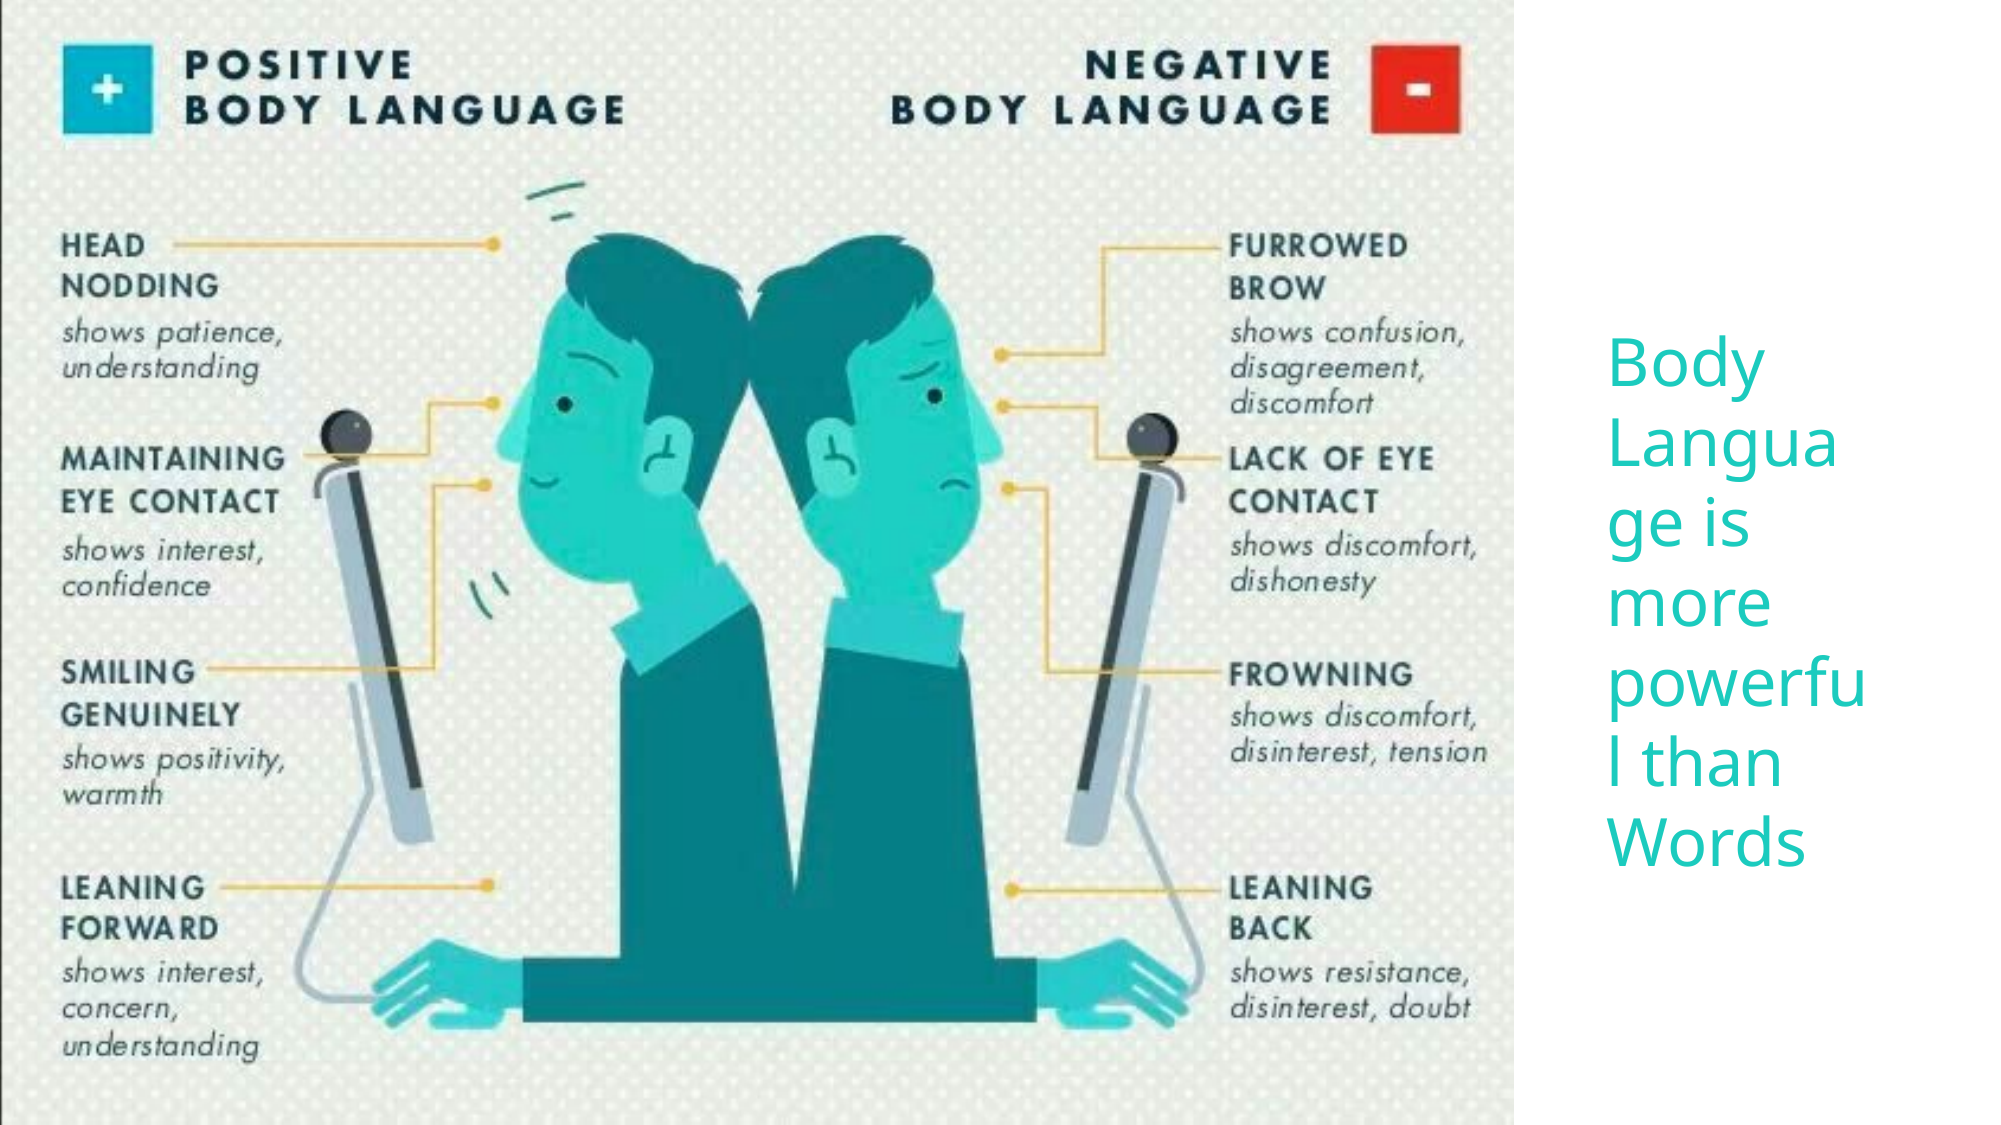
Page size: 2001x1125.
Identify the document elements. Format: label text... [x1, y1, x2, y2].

text_box Body Language is more powerful than Words [1591, 312, 1894, 887]
picture [0, 0, 1514, 1125]
